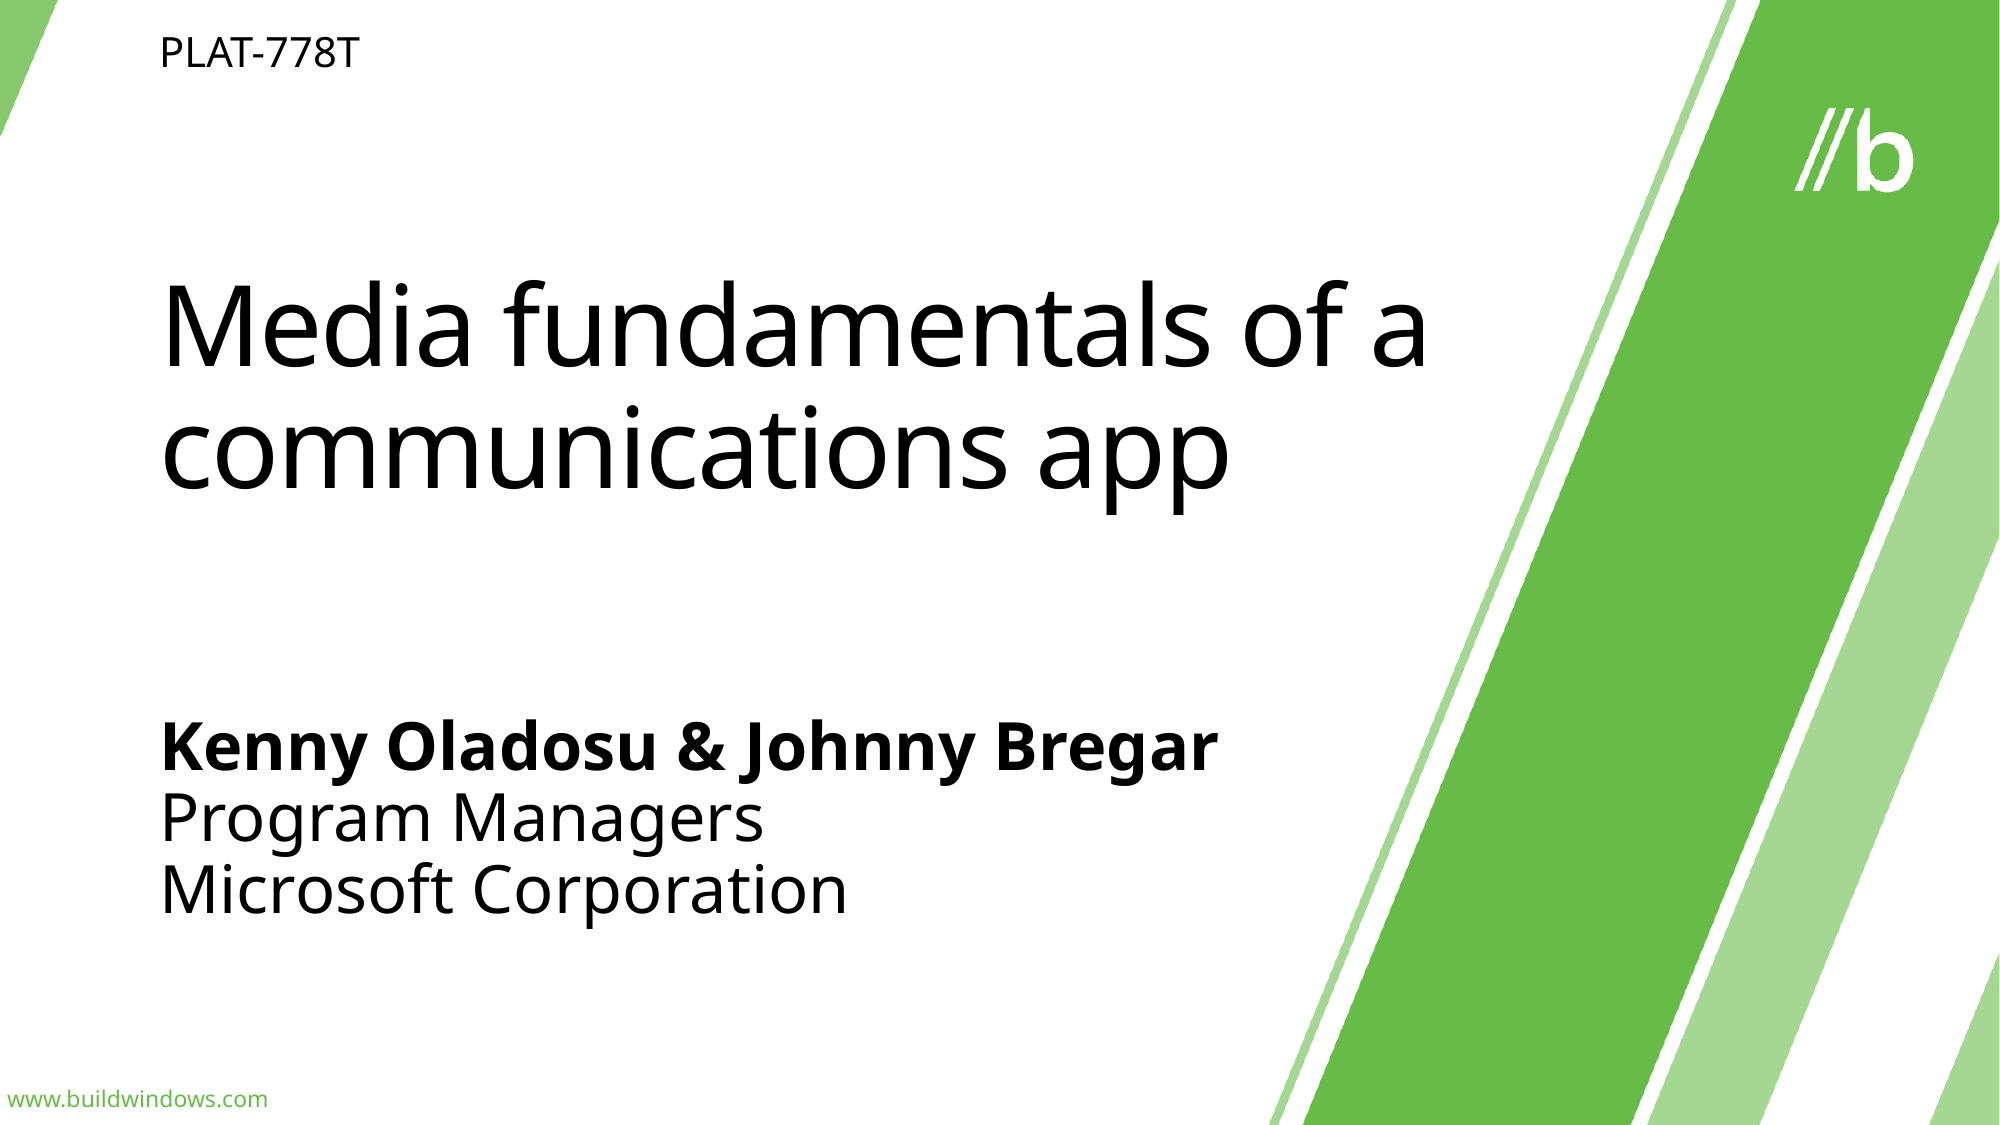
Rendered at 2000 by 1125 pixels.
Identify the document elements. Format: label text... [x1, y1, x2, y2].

subtitle Kenny Oladosu & Johnny Bregar Program Managers Microsoft Corporation [159, 712, 1282, 937]
list PLAT-778T [159, 31, 578, 77]
picture [0, 0, 2000, 1125]
title Media fundamentals of a communications app [159, 266, 1450, 517]
